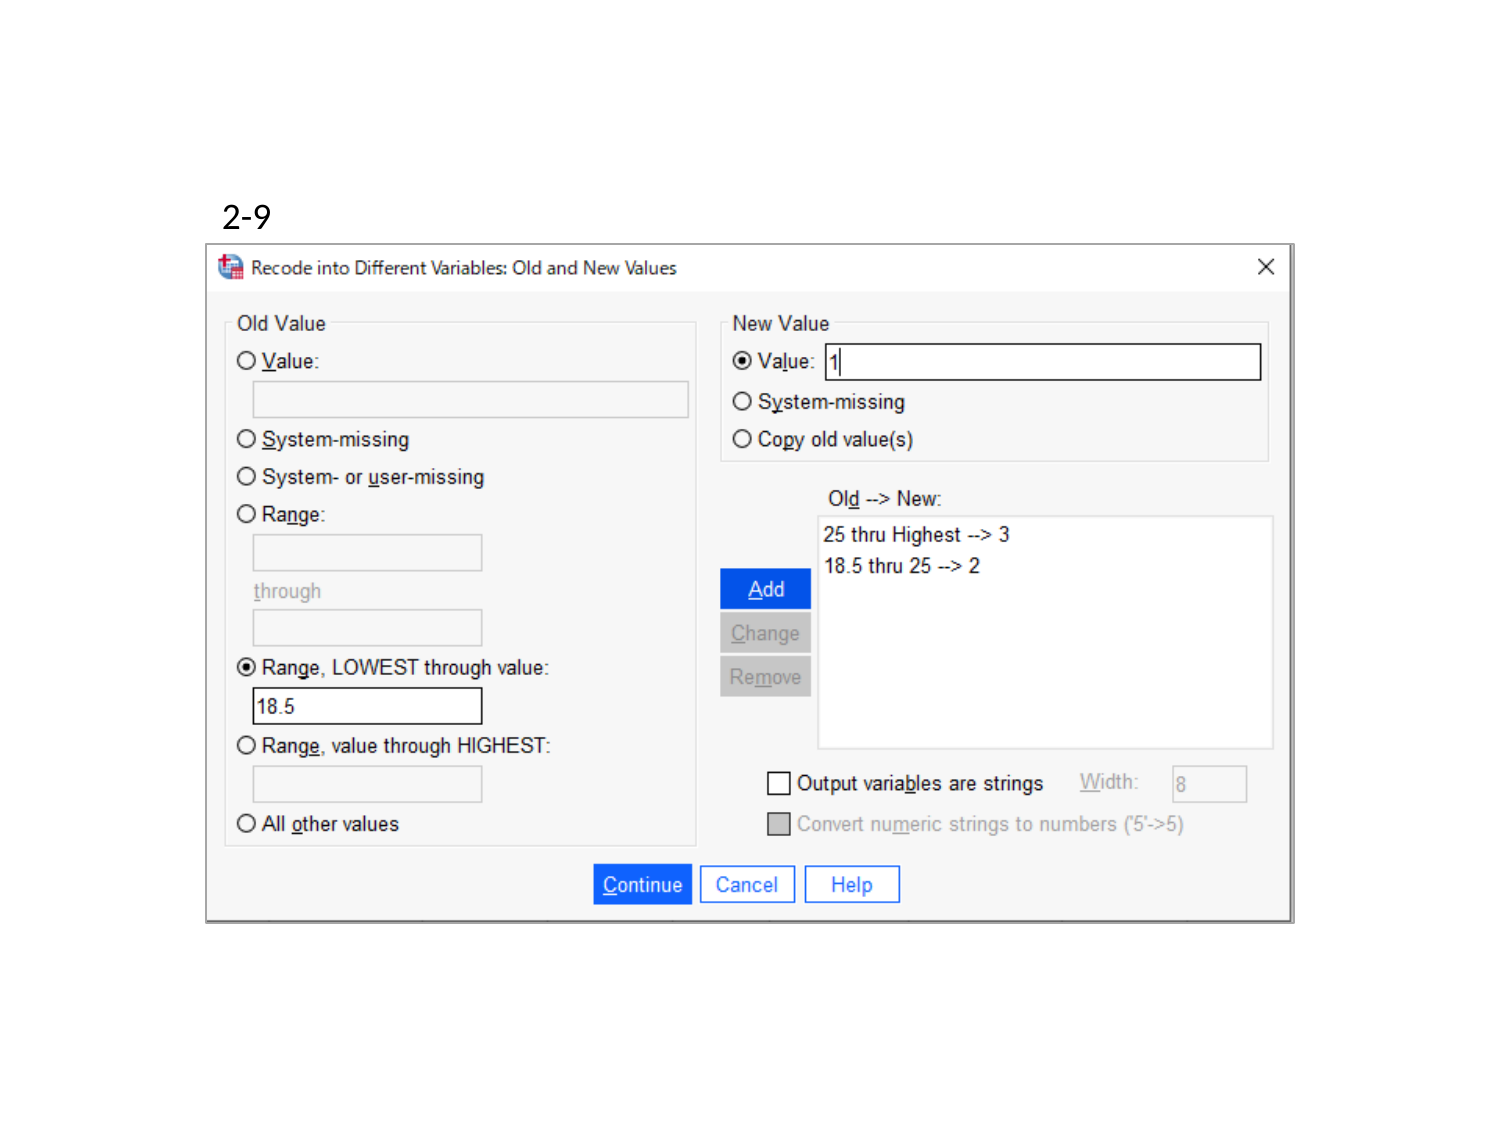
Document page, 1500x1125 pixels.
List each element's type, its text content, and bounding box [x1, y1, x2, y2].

picture [206, 244, 1294, 922]
text_box 2-9 [207, 184, 287, 243]
